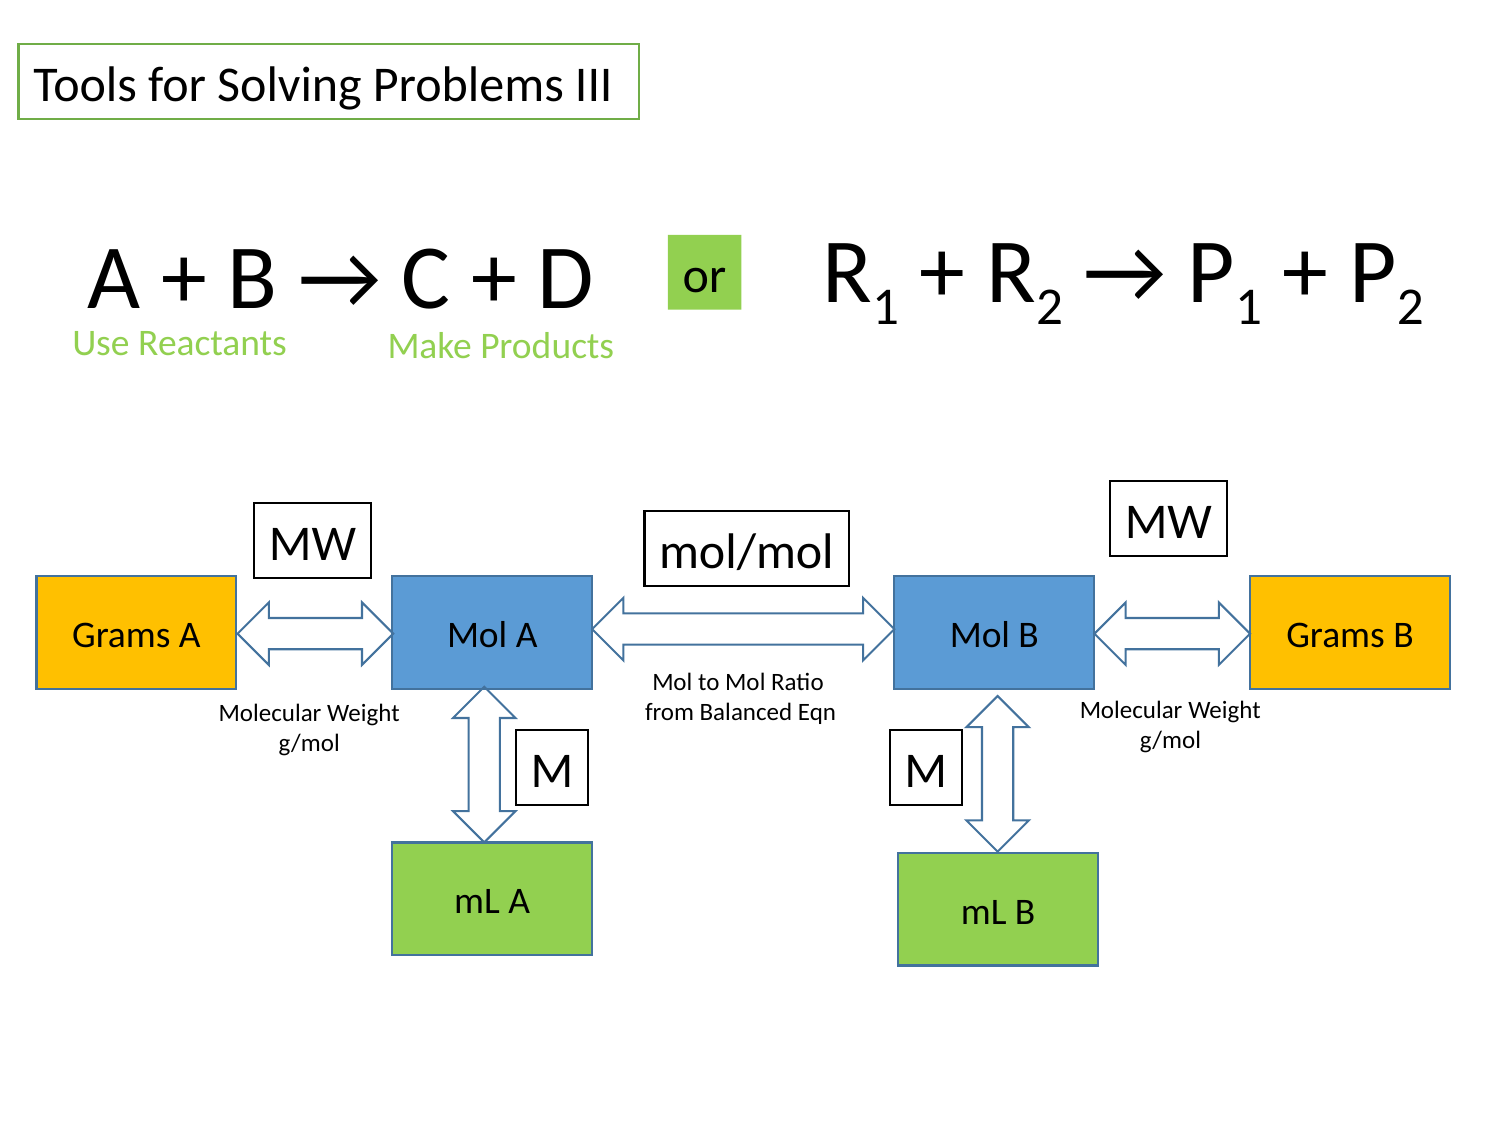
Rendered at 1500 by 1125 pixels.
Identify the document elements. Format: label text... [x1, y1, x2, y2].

text_box Tools for Solving Problems III [17, 43, 640, 120]
text_box A + B → C + D [72, 209, 610, 335]
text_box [36, 481, 1451, 966]
text_box Make Products [372, 313, 630, 374]
text_box Use Reactants [57, 310, 302, 371]
text_box or [667, 234, 742, 310]
text_box R1 + R2 → P1 + P2 [807, 203, 1439, 343]
